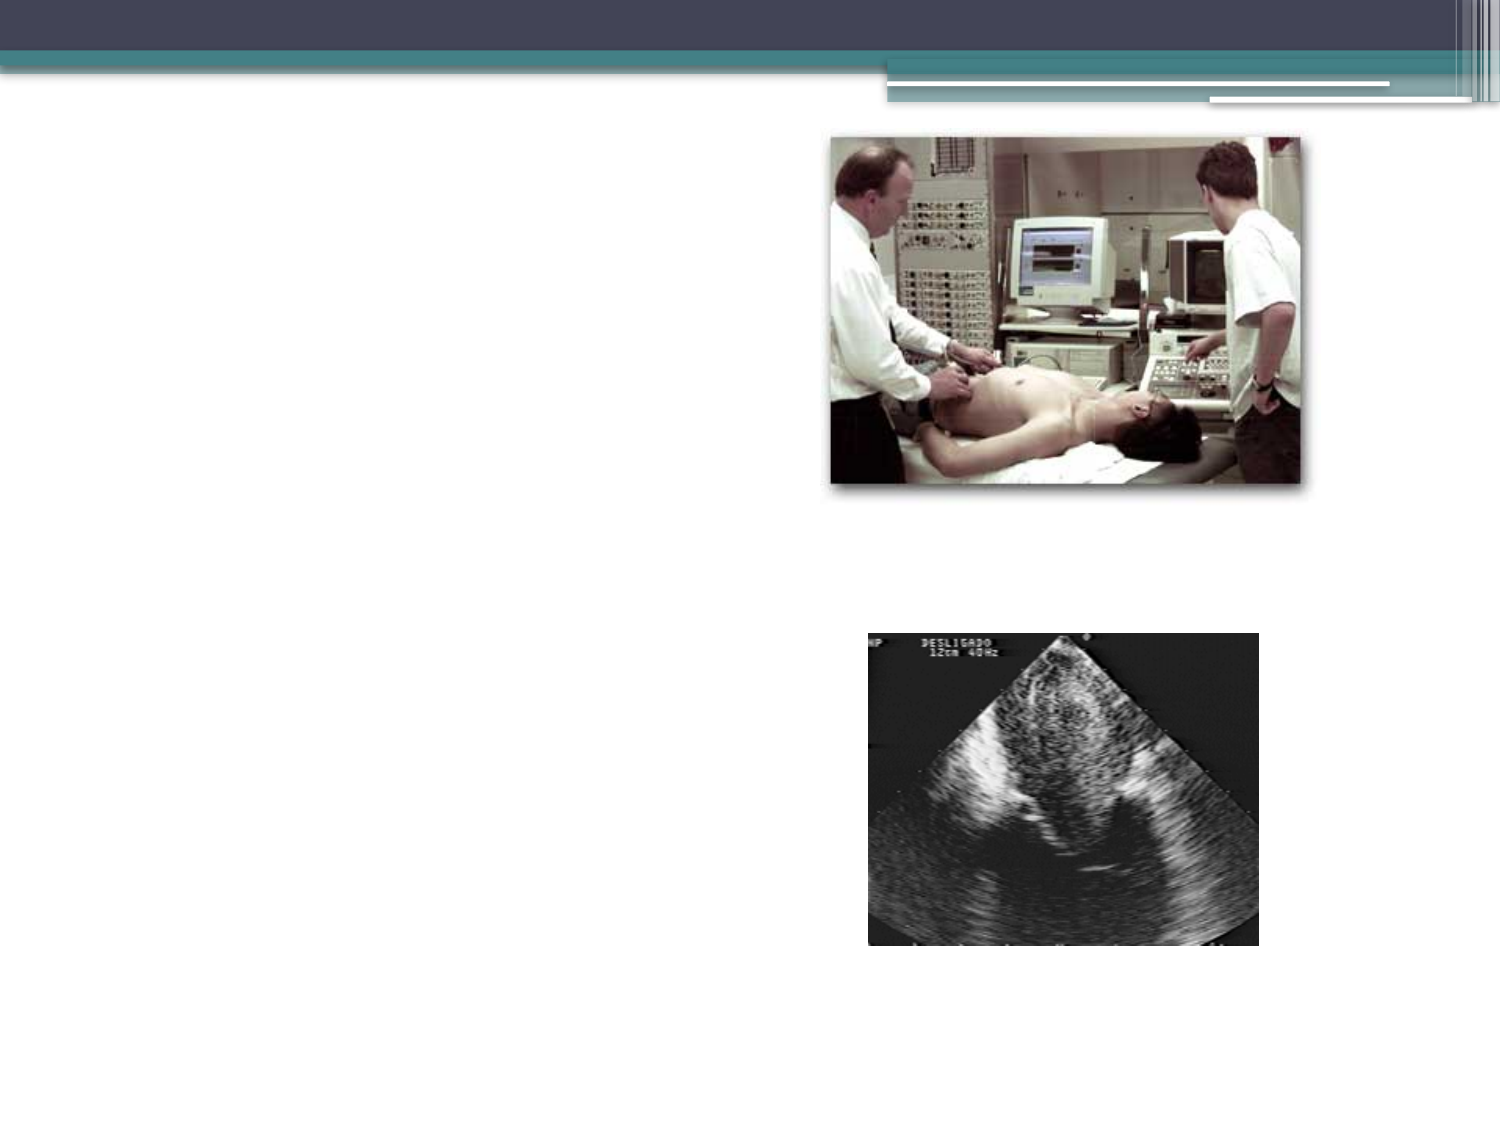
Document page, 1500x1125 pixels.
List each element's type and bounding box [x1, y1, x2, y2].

picture [867, 632, 1260, 946]
picture [820, 128, 1321, 506]
